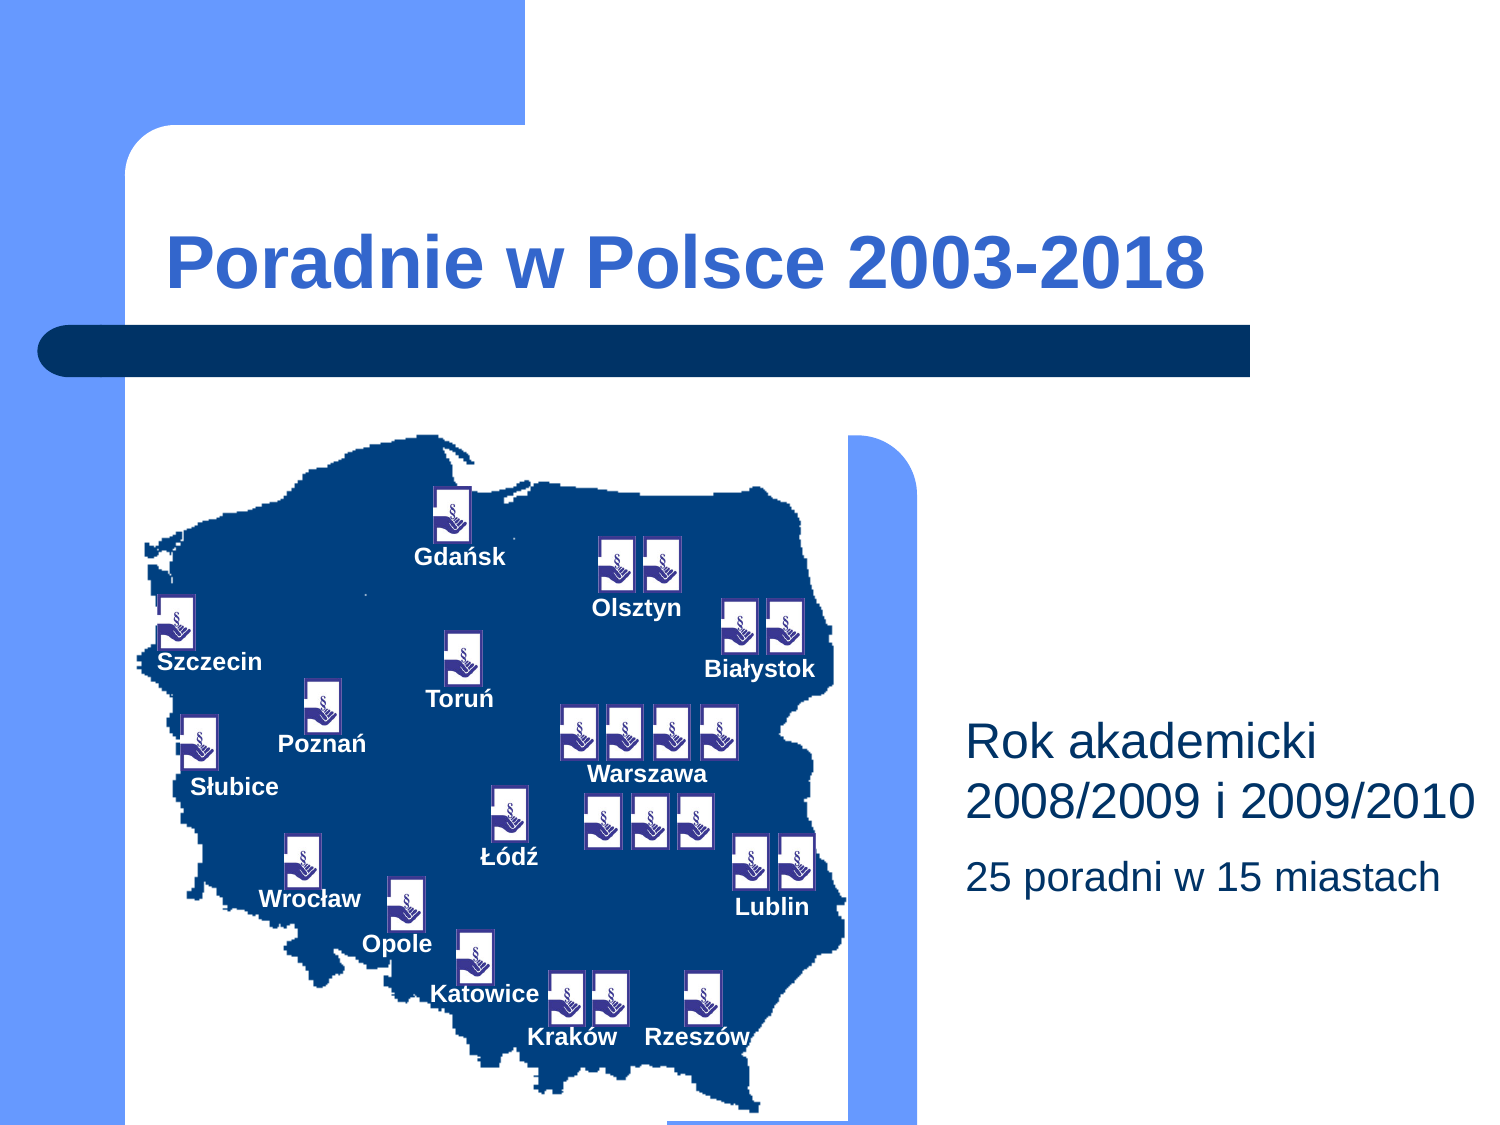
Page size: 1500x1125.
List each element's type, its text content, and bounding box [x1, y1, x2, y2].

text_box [122, 432, 1500, 1125]
text_box Poradnie w Polsce 2003-2018 [150, 125, 1463, 313]
